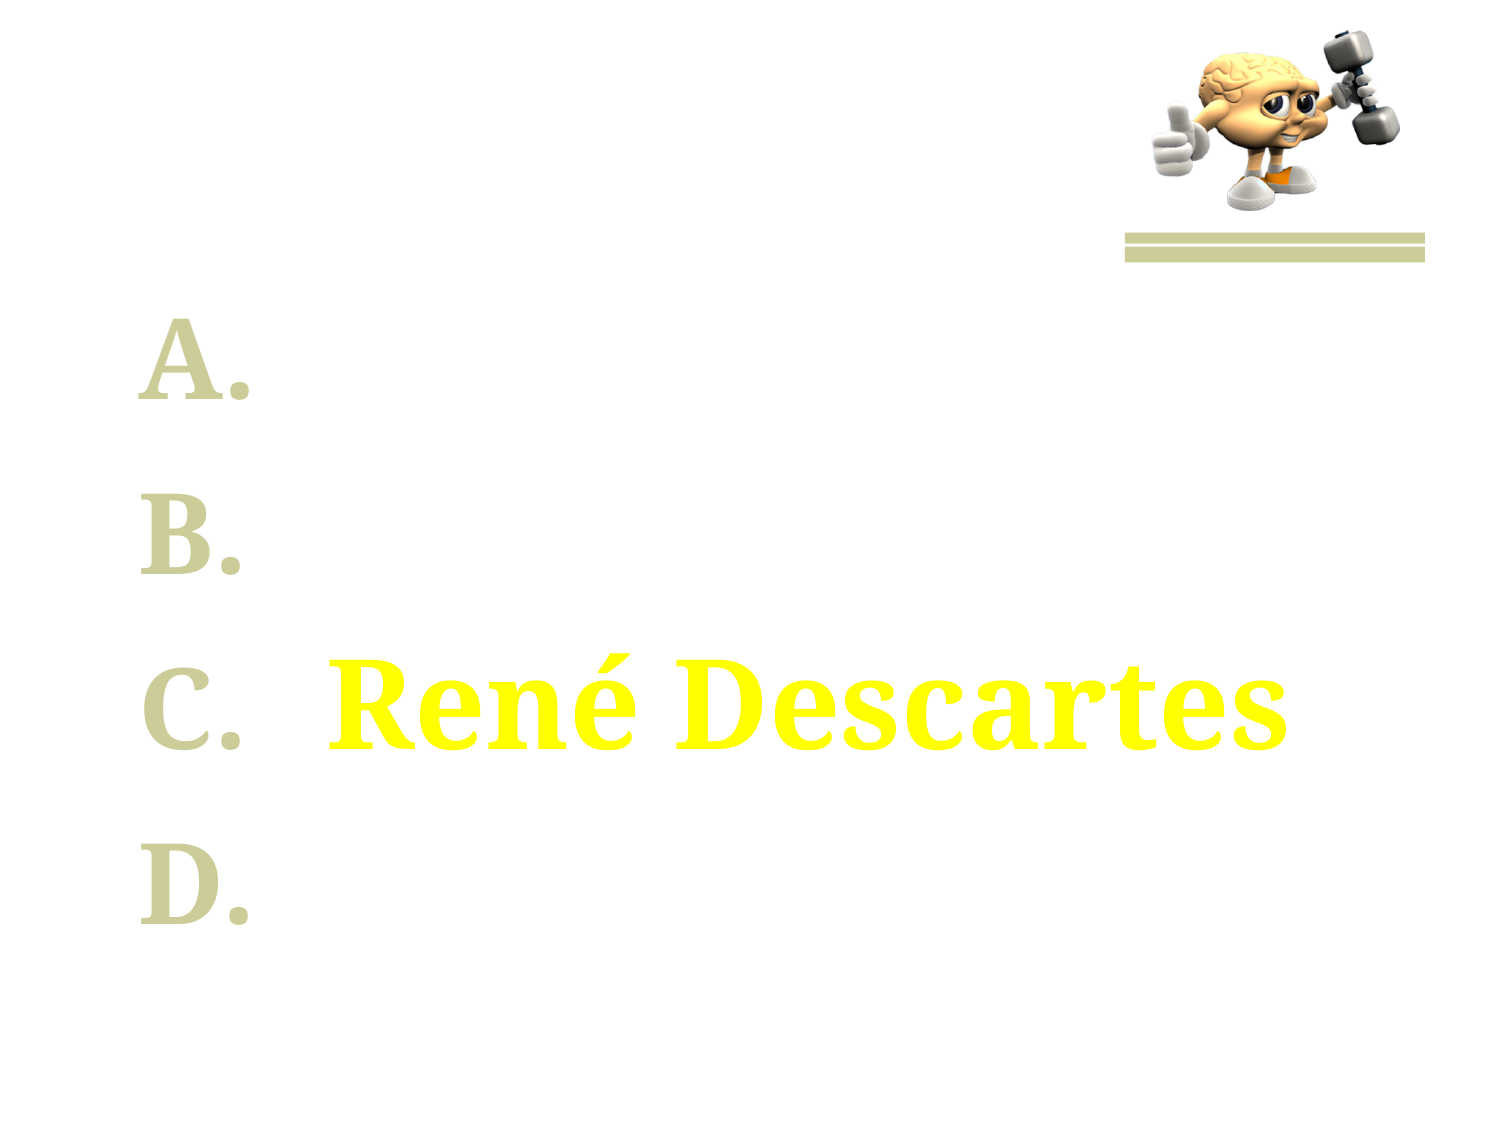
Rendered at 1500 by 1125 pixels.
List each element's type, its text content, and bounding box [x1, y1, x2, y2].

picture [1151, 30, 1400, 211]
list Michel Foucault Lavoisier René Descartes Blaise Pascal [123, 267, 1500, 1083]
